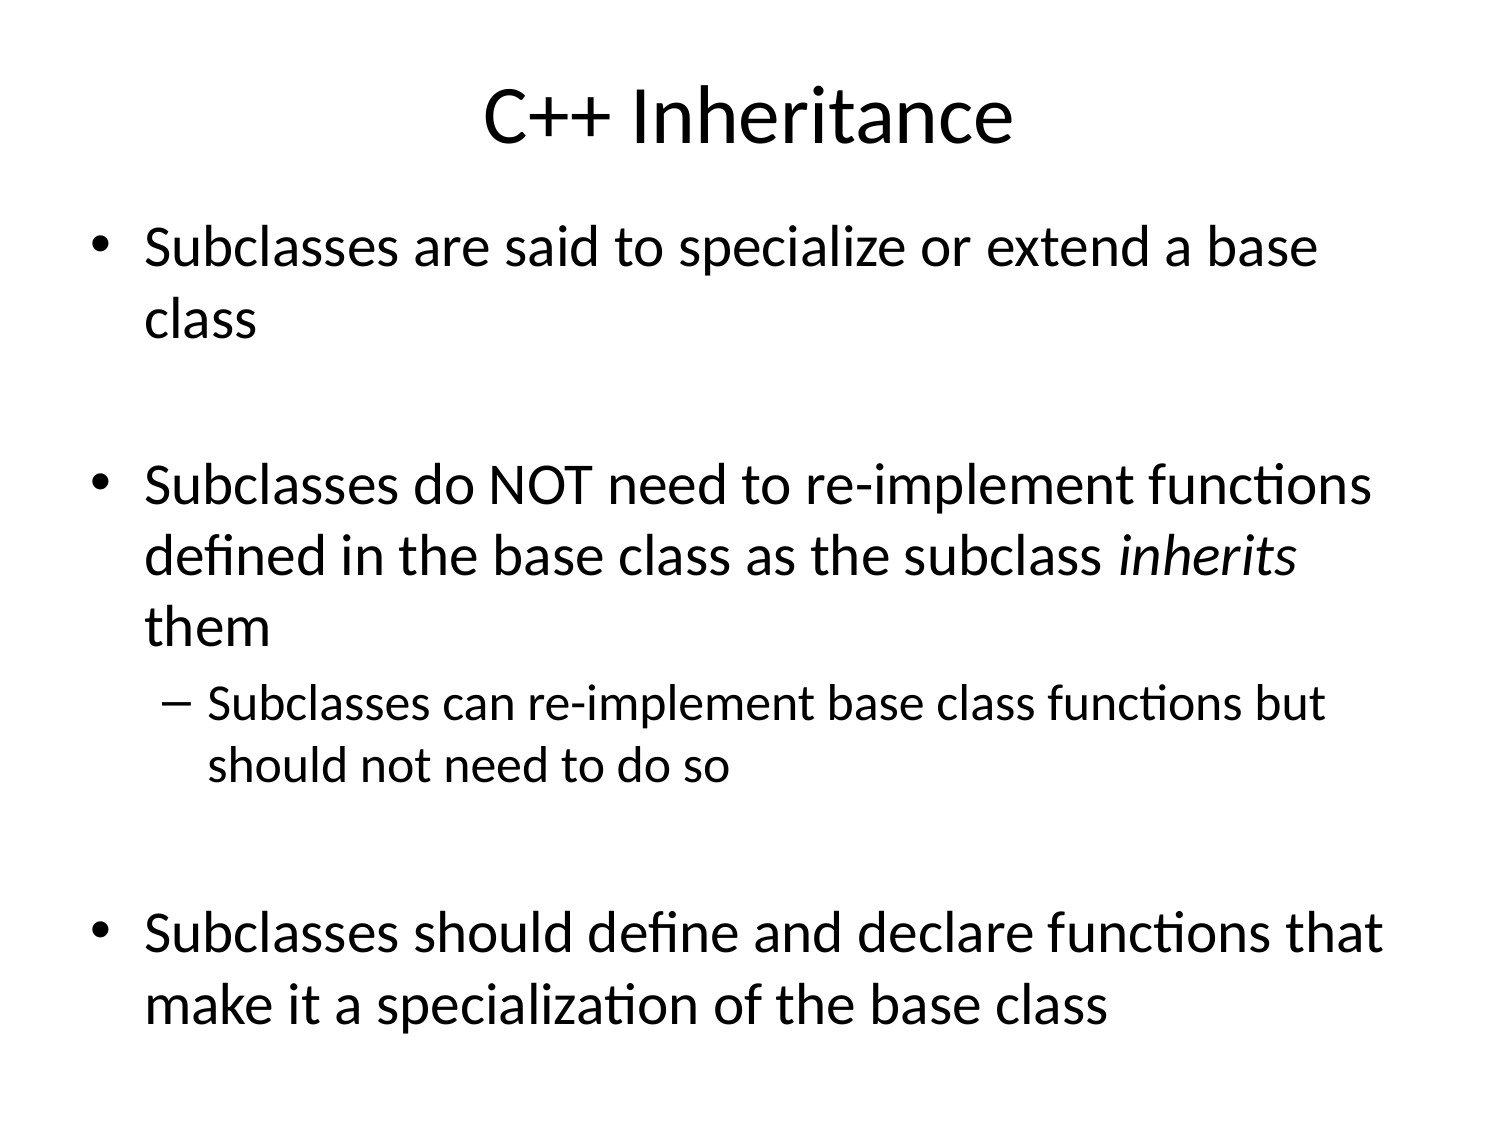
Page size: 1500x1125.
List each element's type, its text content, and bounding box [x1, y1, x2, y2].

list Subclasses are said to specialize or extend a base class Subclasses do NOT need to re-implement functions defined in the base class as the subclass inherits them Subclasses can re-implement base class functions but should not need to do so Subclasses should define and declare functions that make it a specialization of the base class [75, 200, 1425, 1050]
title C++ Inheritance [75, 45, 1425, 175]
